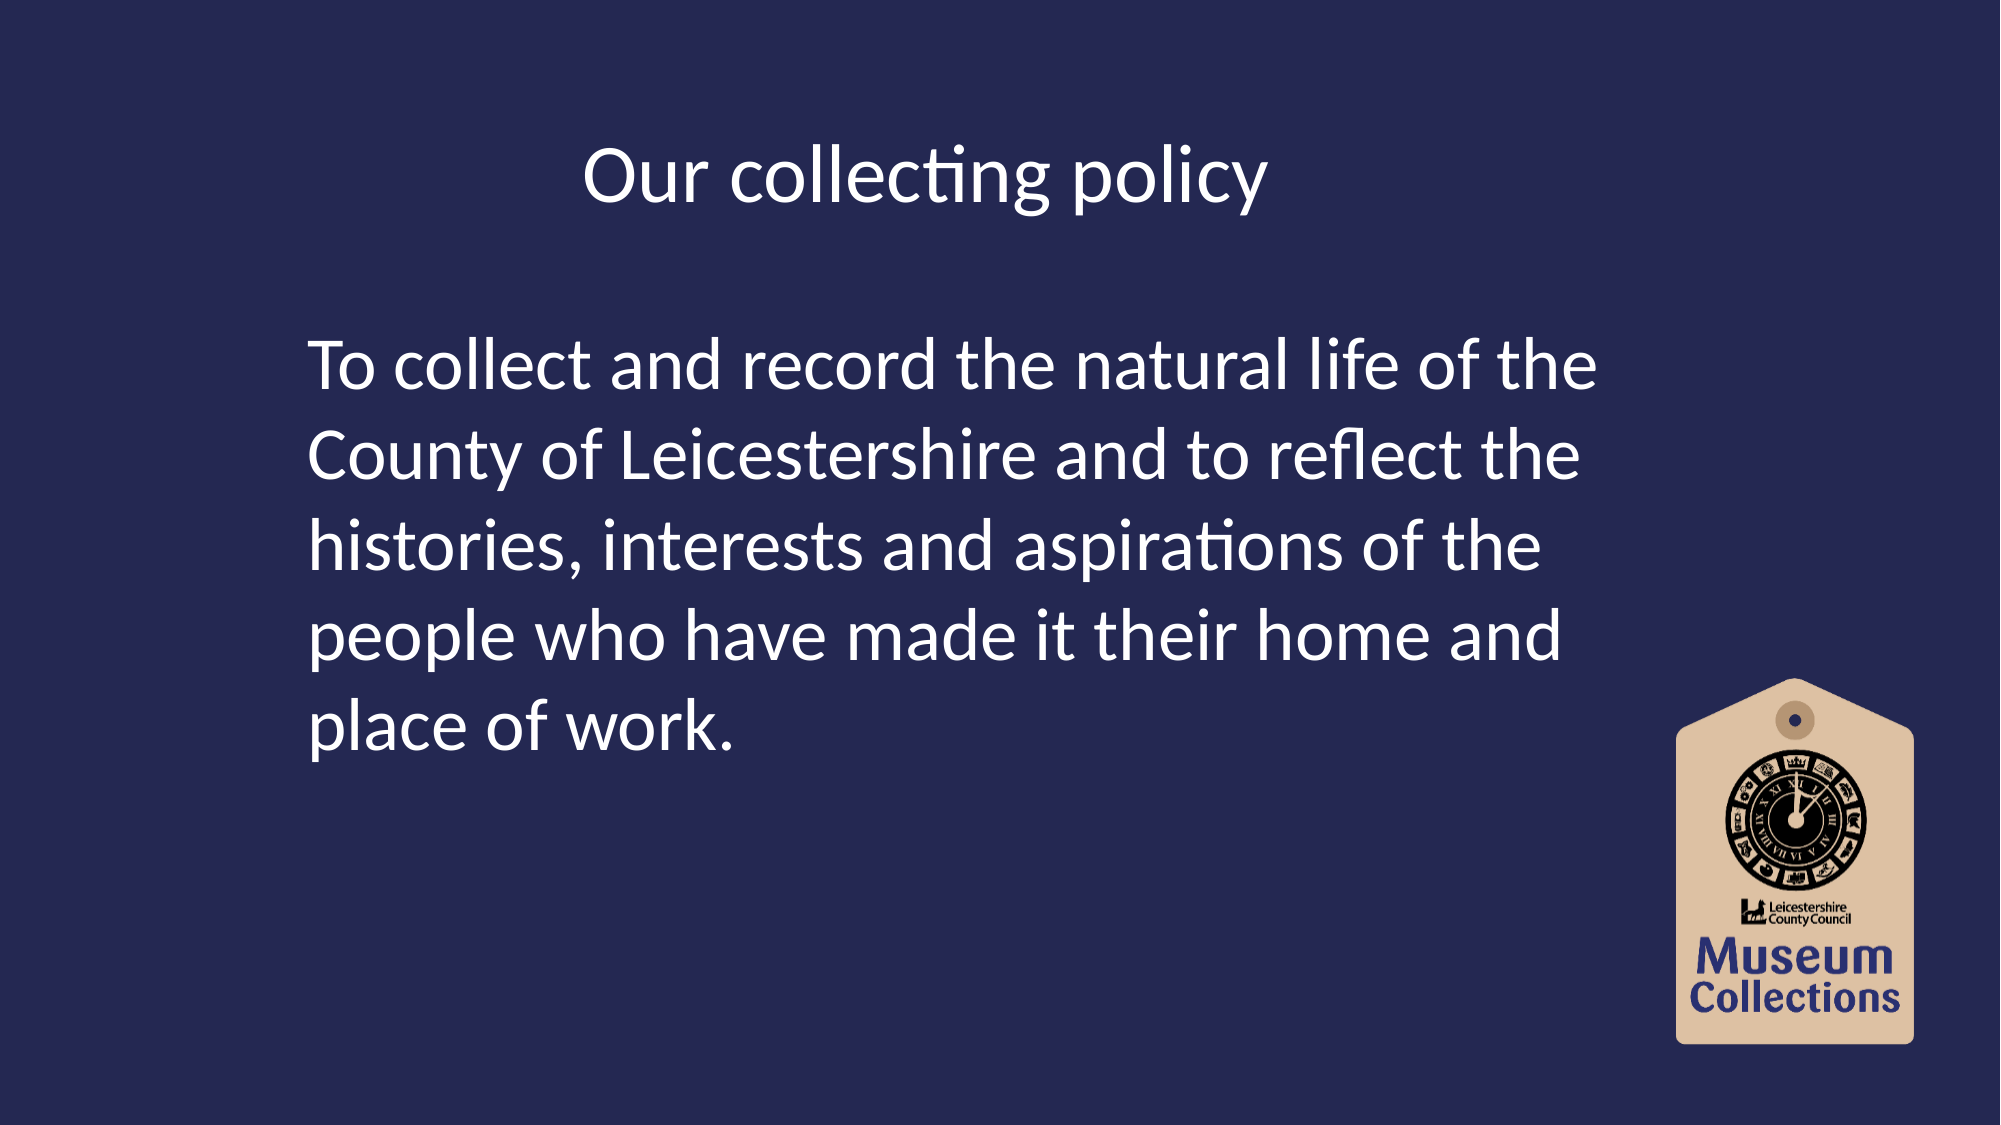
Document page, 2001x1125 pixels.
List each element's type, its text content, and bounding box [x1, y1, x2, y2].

text_box Our collecting policy [433, 111, 1419, 227]
picture [1669, 674, 1921, 1050]
text_box To collect and record the natural life of the County of Leicestershire and to reflect the histories, interests and aspirations of the people who have made it their home and place of work. [292, 307, 1740, 818]
